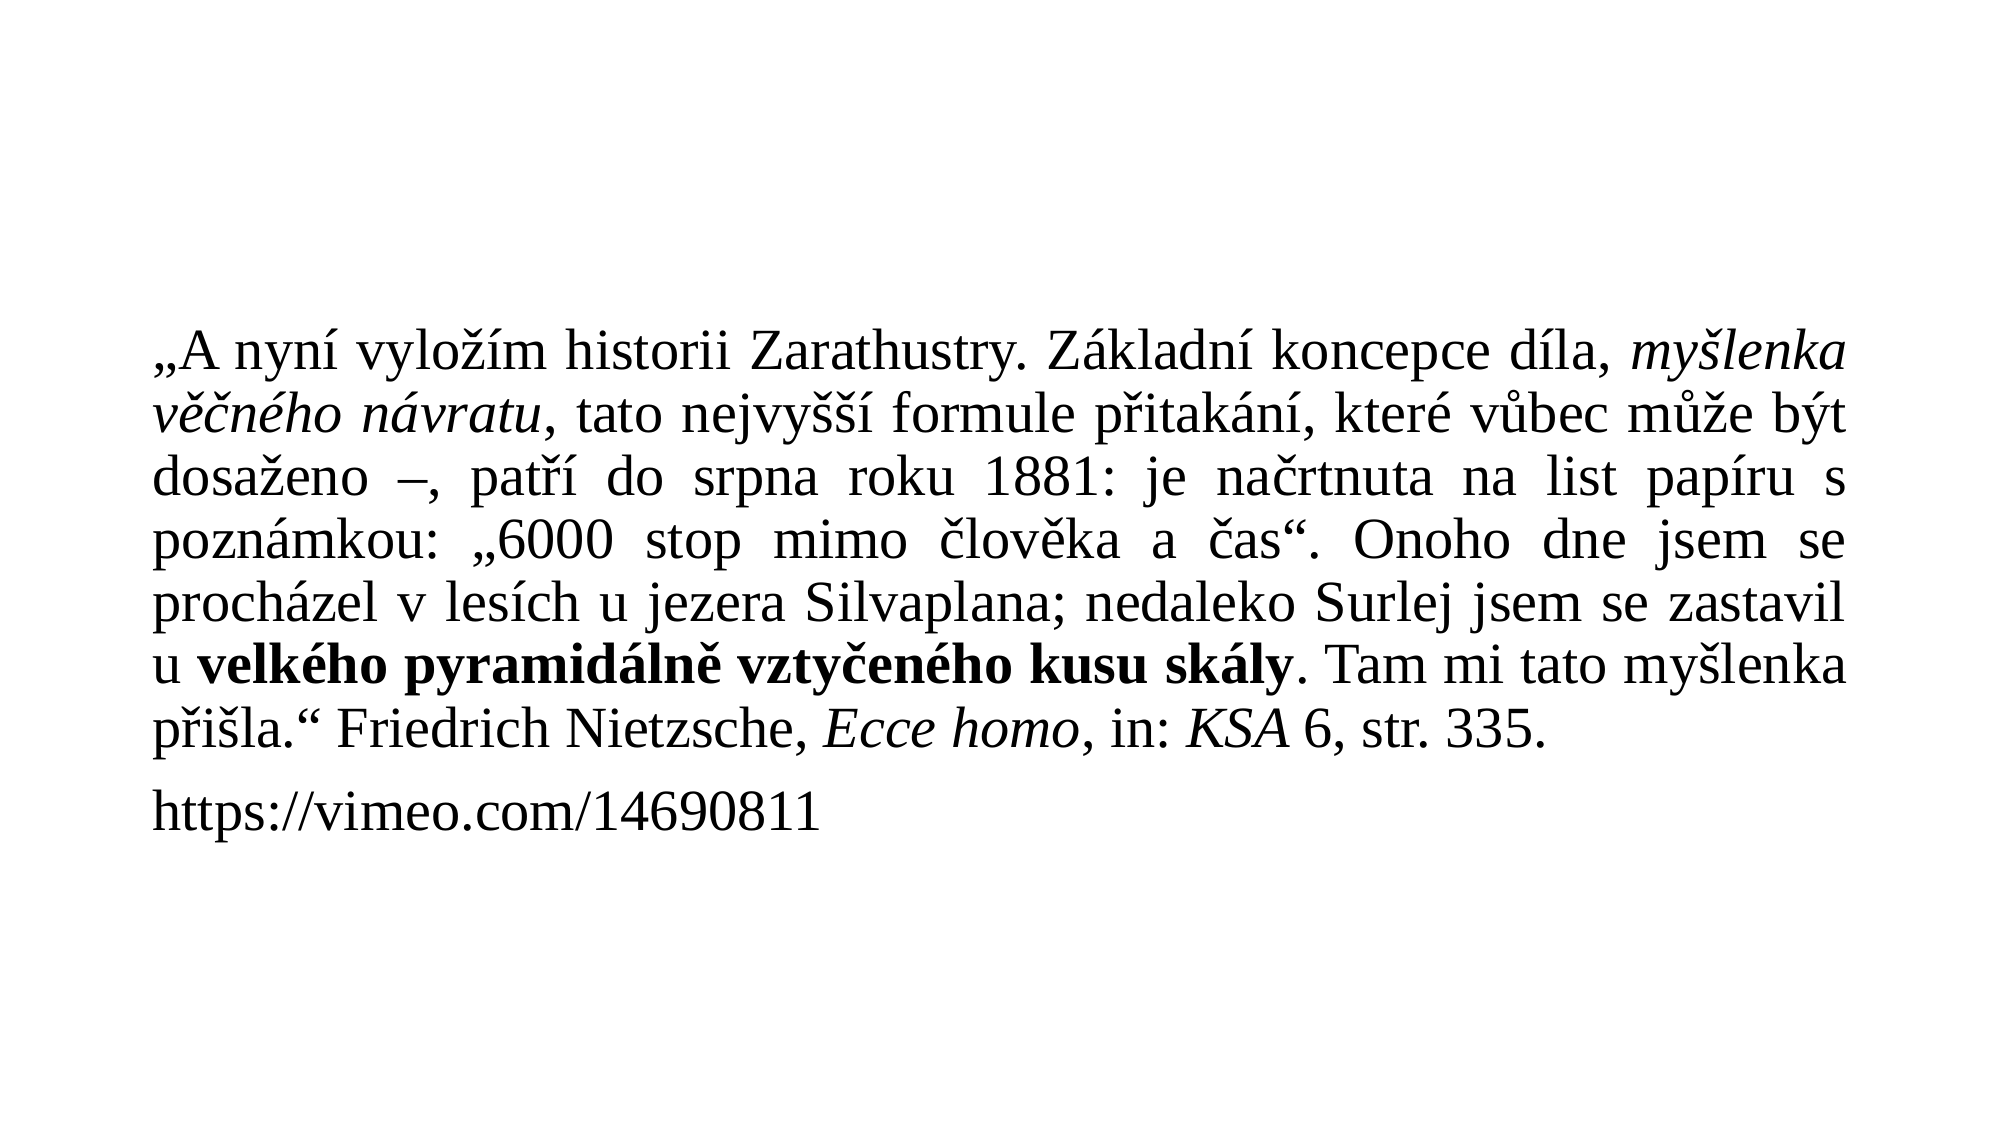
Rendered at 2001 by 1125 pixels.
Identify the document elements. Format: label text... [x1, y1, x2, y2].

list „A nyní vyložím historii Zarathustry. Základní koncepce díla, myšlenka věčného návratu, tato nejvyšší formule přitakání, kte­ré vůbec může být dosaženo –, patří do srpna roku 1881: je na­črtnuta na list papíru s poznámkou: „6000 stop mimo člověka a čas“. Onoho dne jsem se procházel v lesích u jezera Silvaplana; nedaleko Surlej jsem se zastavil u velkého pyramidálně vztyče­ného kusu skály. Tam mi tato myšlenka přišla.“ Friedrich Nietzsche, Ecce homo, in: KSA 6, str. 335. https://vimeo.com/14690811 [137, 311, 1863, 1026]
